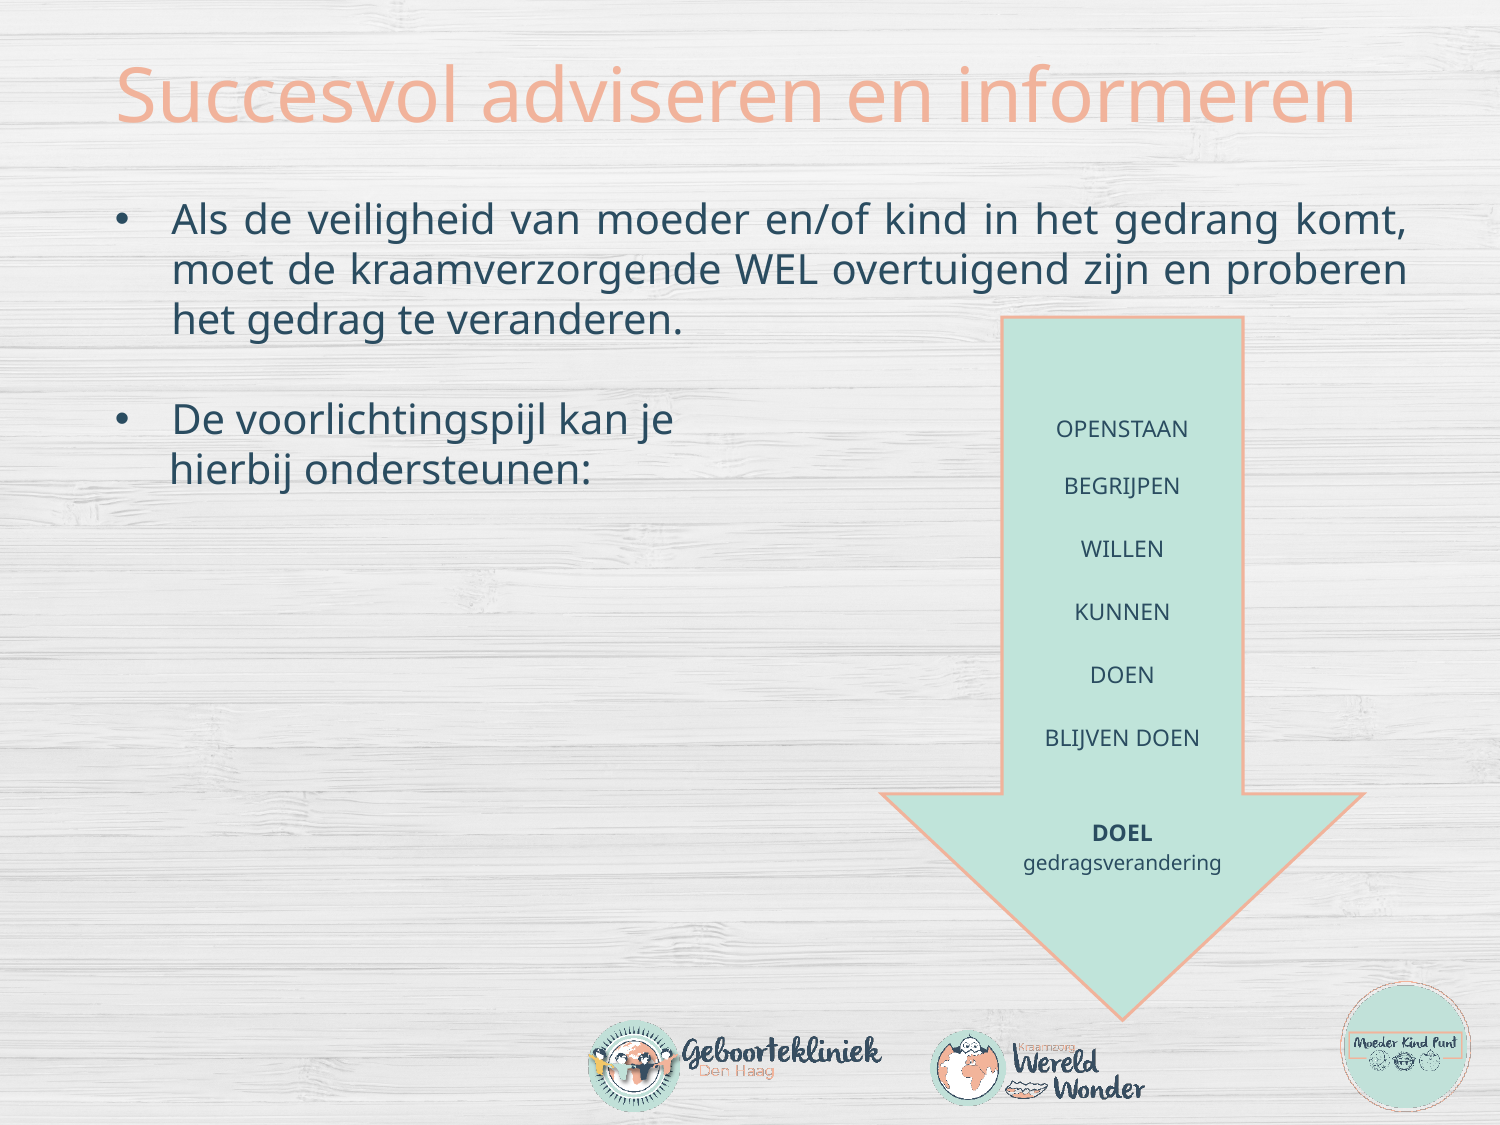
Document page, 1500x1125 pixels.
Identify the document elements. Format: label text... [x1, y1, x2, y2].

text_box Als de veiligheid van moeder en/of kind in het gedrang komt, moet de kraamverzorgende WEL overtuigend zijn en proberen het gedrag te veranderen. De voorlichtingspijl kan je hierbij ondersteunen: [100, 185, 1424, 551]
title Succesvol adviseren en informeren [100, 0, 1451, 186]
picture [0, 0, 1500, 1125]
text_box OPENSTAAN BEGRIJPEN WILLEN KUNNEN DOEN BLIJVEN DOEN DOEL gedragsverandering [881, 317, 1364, 1021]
